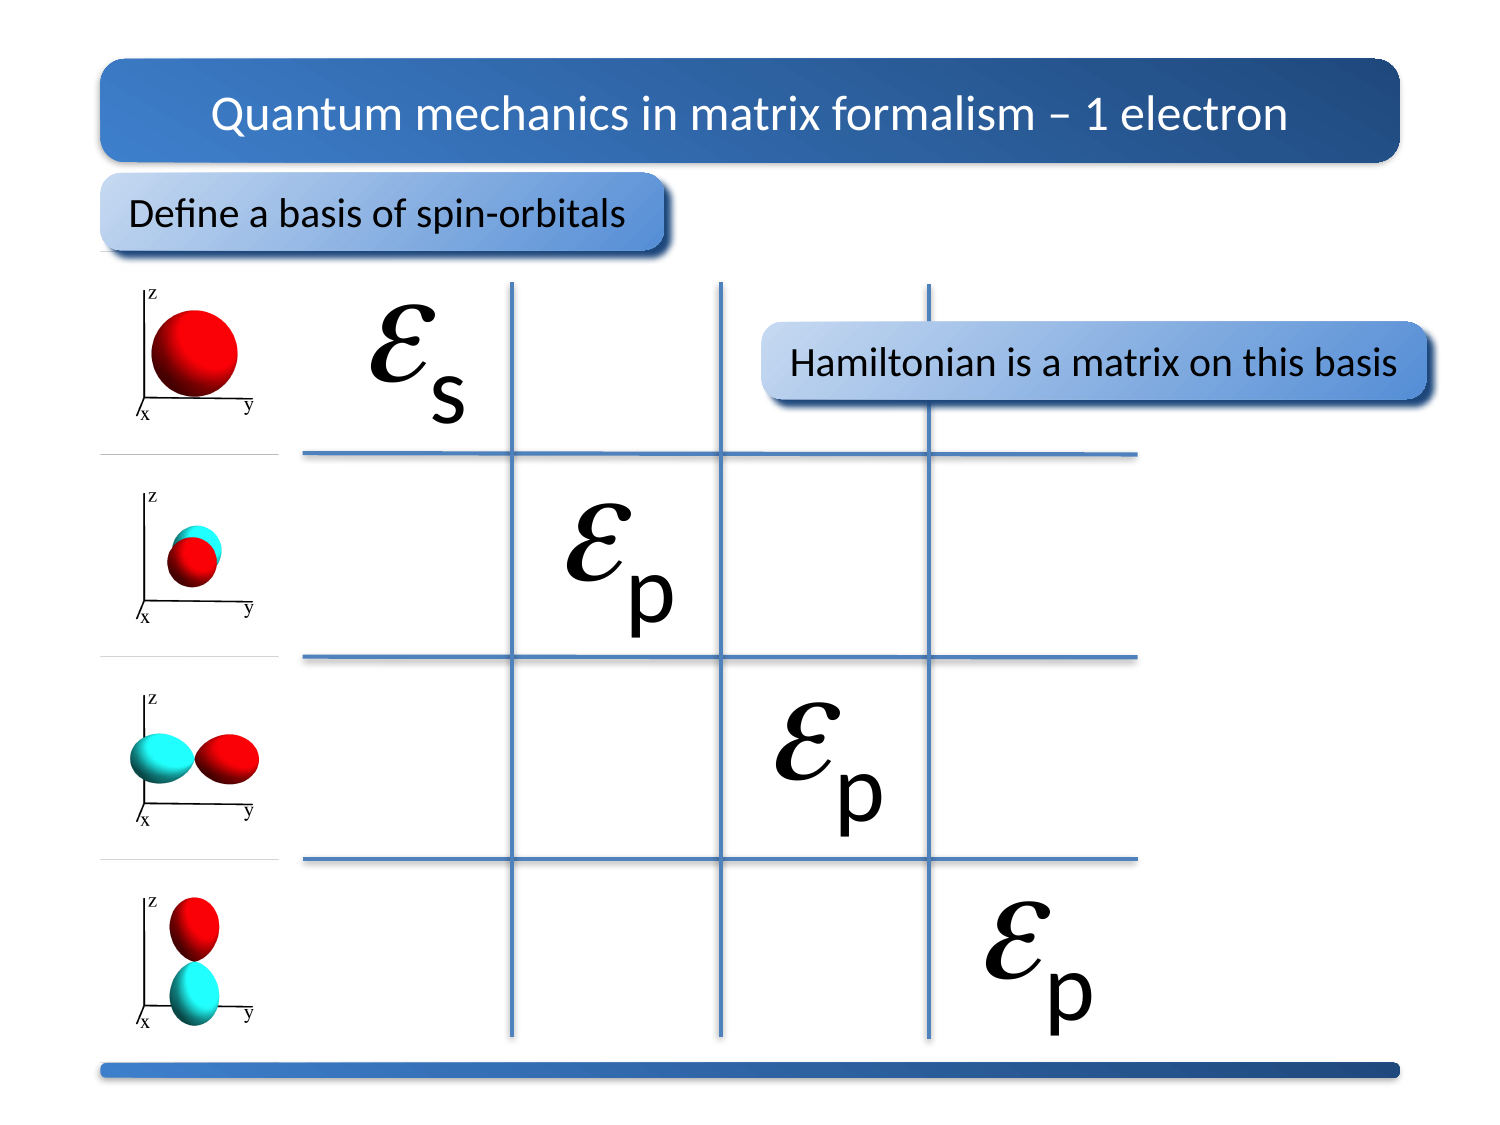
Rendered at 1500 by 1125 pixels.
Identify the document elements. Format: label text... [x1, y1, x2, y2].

text_box Quantum mechanics in matrix formalism – 1 electron [99, 58, 1401, 164]
text_box [99, 1062, 1401, 1079]
text_box Define a basis of spin-orbitals [99, 172, 665, 251]
picture [100, 250, 280, 1064]
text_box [302, 207, 1427, 1040]
